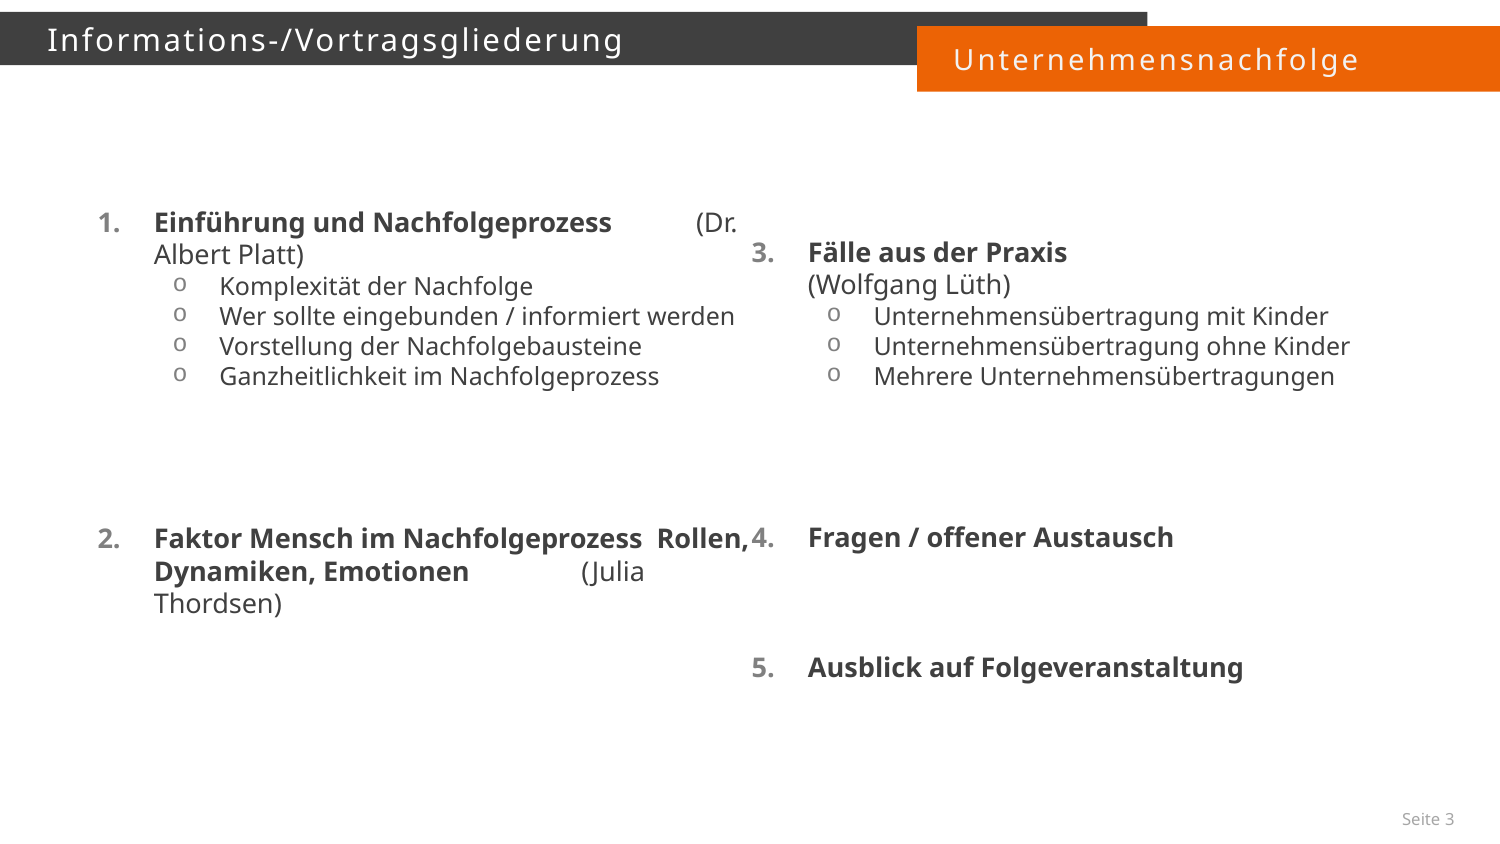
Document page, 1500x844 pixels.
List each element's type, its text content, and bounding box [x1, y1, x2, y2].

text_box Informations-/Vortragsgliederung [0, 11, 1148, 66]
text_box Unternehmensnachfolge [917, 26, 1500, 92]
list Einführung und Nachfolgeprozess (Dr. Albert Platt) Komplexität der Nachfolge Wer sollte eingebunden / informiert werden Vorstellung der Nachfolgebausteine Ganzheitlichkeit im Nachfolgeprozess Faktor Mensch im Nachfolgeprozess Rollen, Dynamiken, Emotionen (Julia Thordsen) Fälle aus der Praxis (Wolfgang Lüth) Unternehmensübertragung mit Kinder Unternehmensübertragung ohne Kinder Mehrere Unternehmensübertragungen Fragen / offener Austausch Ausblick auf Folgeveranstaltung [82, 197, 1421, 824]
text_box Seite 3 [1368, 801, 1488, 844]
